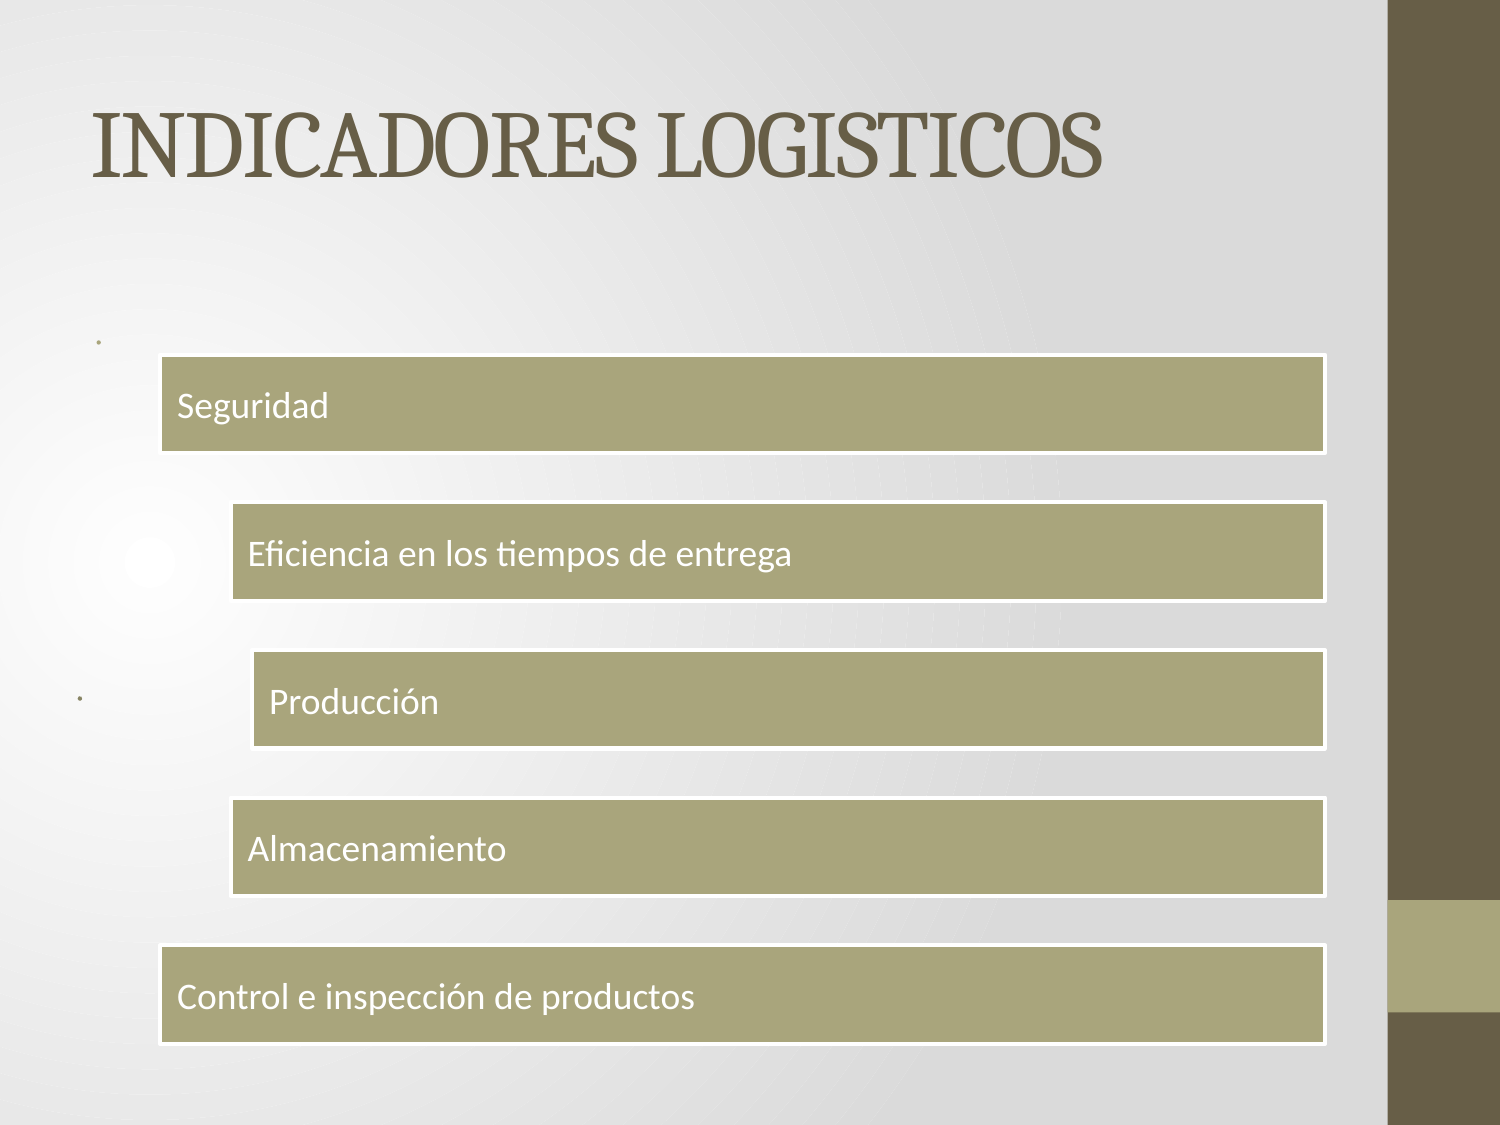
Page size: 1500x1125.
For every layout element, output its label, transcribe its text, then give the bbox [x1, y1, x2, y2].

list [74, 261, 1326, 1051]
title INDICADORES LOGISTICOS [75, 45, 1325, 233]
